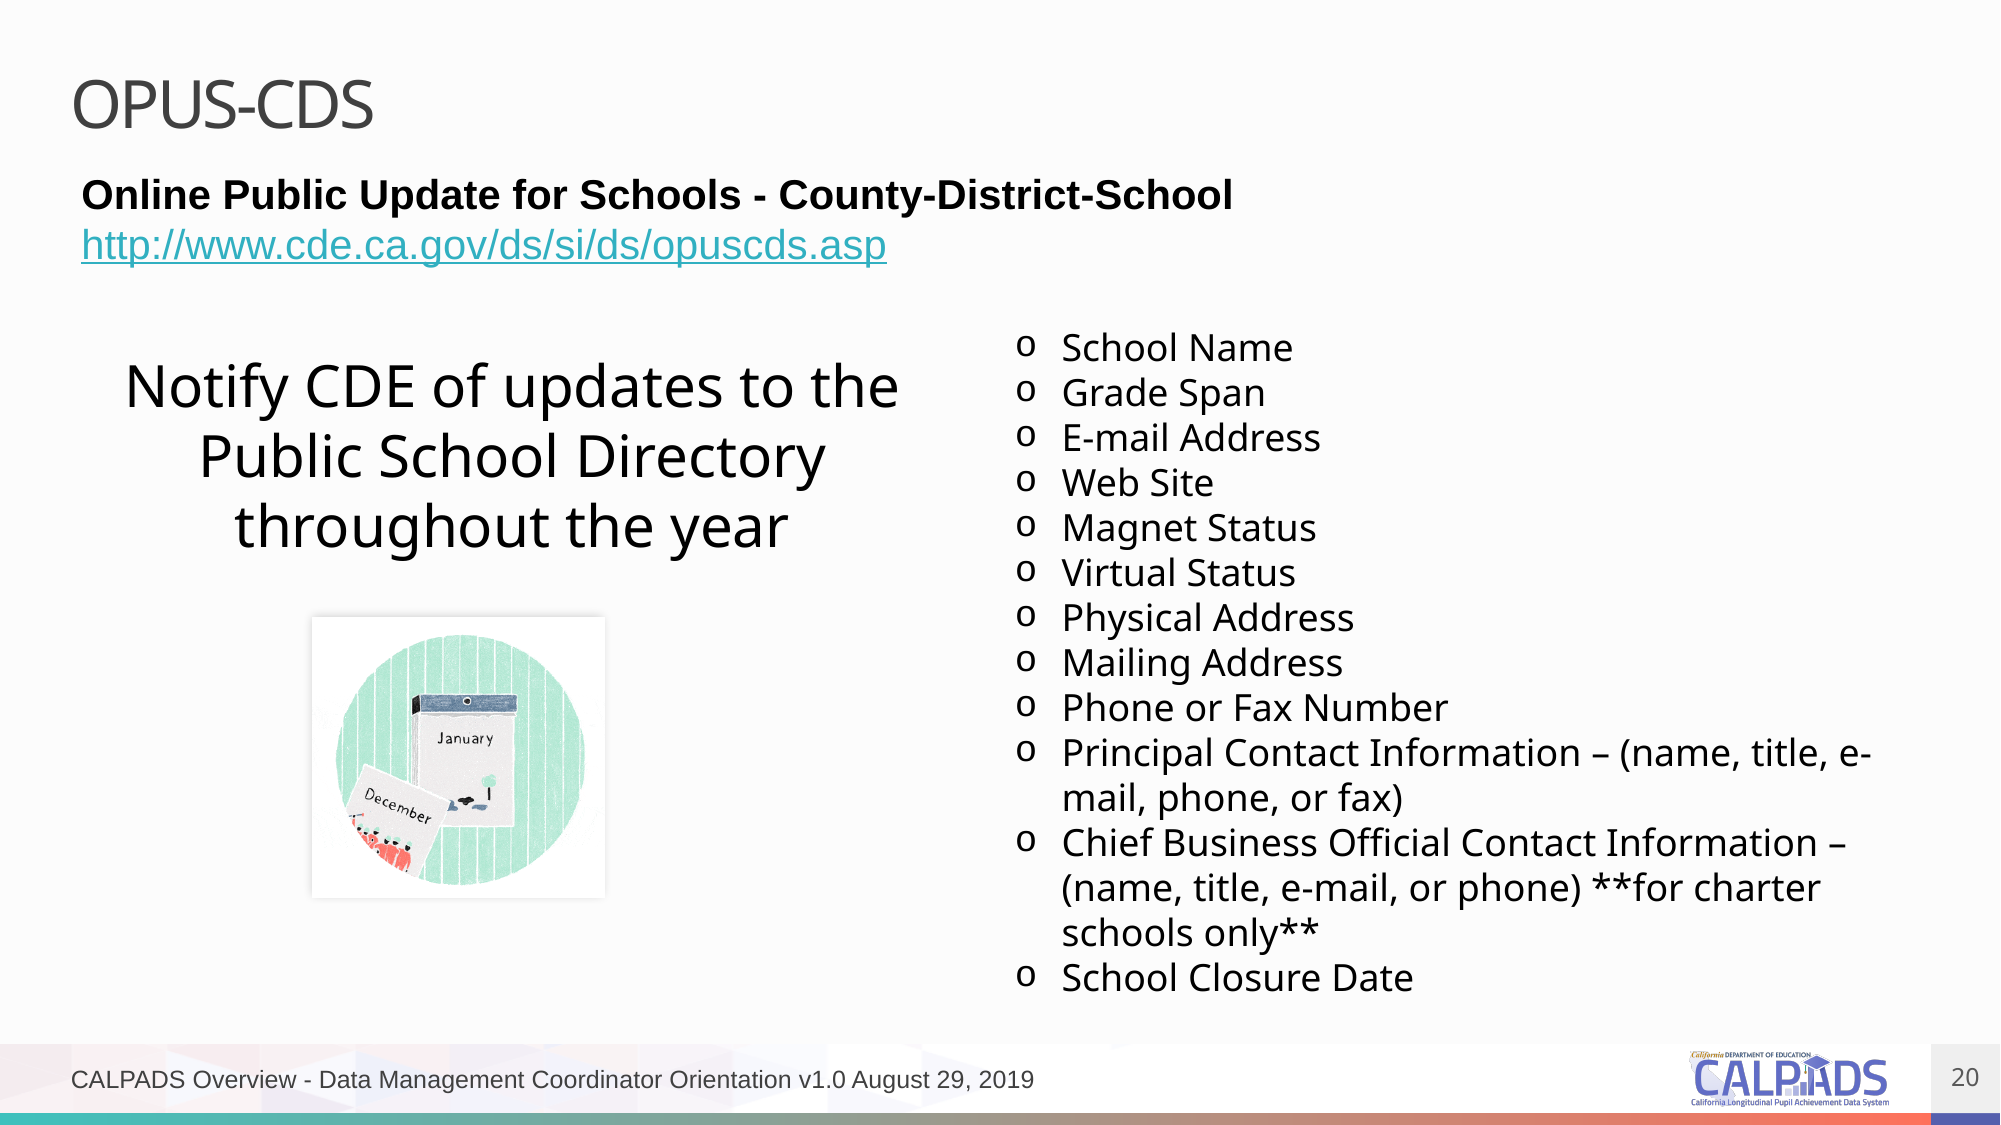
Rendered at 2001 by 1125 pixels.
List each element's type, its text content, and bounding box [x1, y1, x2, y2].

title OPUS-CDS [70, 70, 1932, 142]
picture [0, 1044, 1931, 1113]
slide_number 20 [1931, 1044, 2000, 1114]
text_box Online Public Update for Schools - County-District-School http://www.cde.ca.gov/ds/si/ds/opuscds.asp [66, 160, 1921, 275]
text_box Notify CDE of updates to the Public School Directory throughout the year [99, 341, 925, 567]
footer CALPADS Overview - Data Management Coordinator Orientation v1.0 August 29, 2019 [70, 1044, 1100, 1112]
picture [312, 617, 605, 898]
text_box School Name Grade Span E-mail Address Web Site Magnet Status Virtual Status Physical Address Mailing Address Phone or Fax Number Principal Contact Information – (name, title, e-mail, phone, or fax) Chief Business Official Contact Information – (name, title, e-mail, or phone) **for charter schools only** School Closure Date [999, 316, 1925, 1007]
